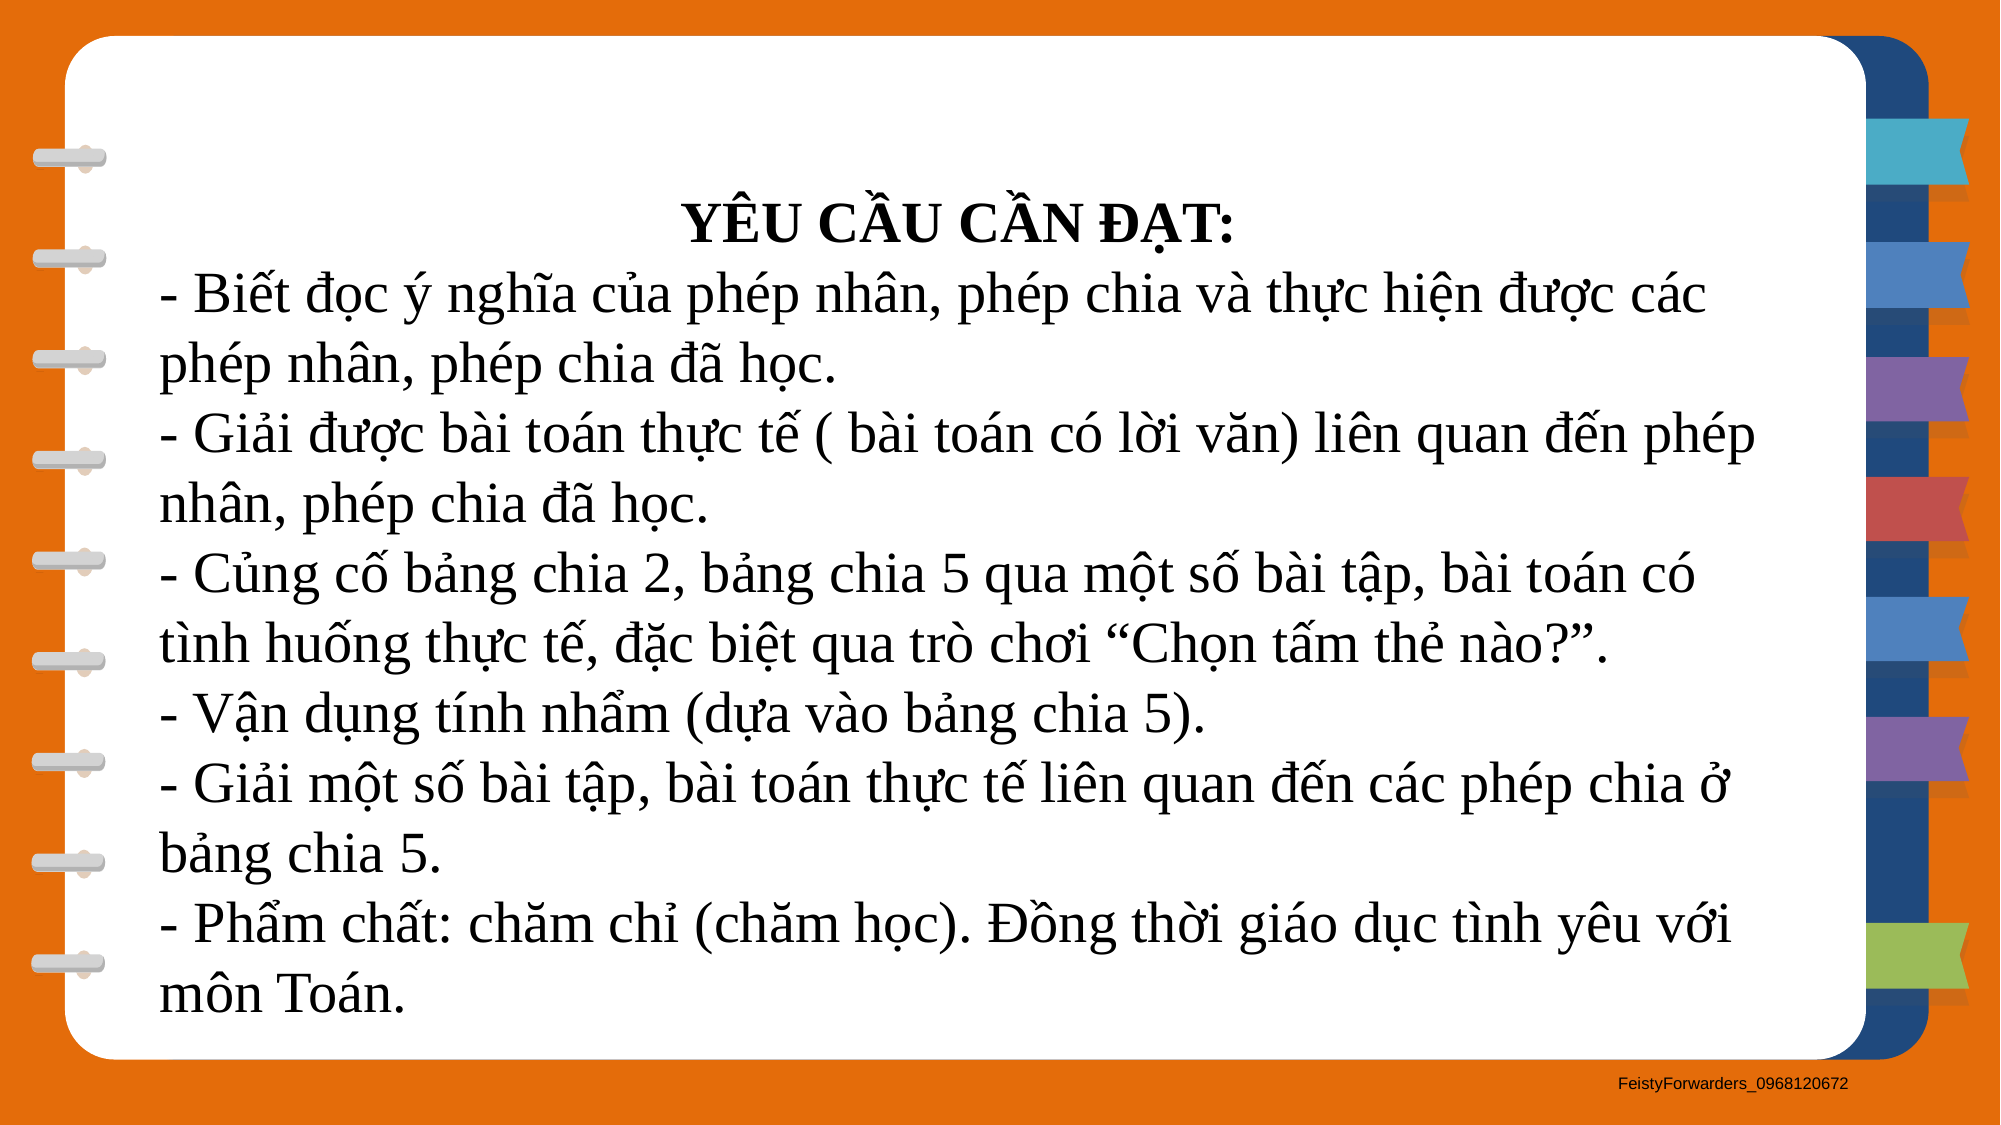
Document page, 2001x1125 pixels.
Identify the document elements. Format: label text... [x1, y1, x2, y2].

text_box YÊU CẦU CẦN ĐẠT: - Biết đọc ý nghĩa của phép nhân, phép chia và thực hiện được các phép nhân, phép chia đã học. - Giải được bài toán thực tế ( bài toán có lời văn) liên quan đến phép nhân, phép chia đã học. - Củng cố bảng chia 2, bảng chia 5 qua một số bài tập, bài toán có tình huống thực tế, đặc biệt qua trò chơi “Chọn tấm thẻ nào?”. - Vận dụng tính nhẩm (dựa vào bảng chia 5). - Giải một số bài tập, bài toán thực tế liên quan đến các phép chia ở bảng chia 5. - Phẩm chất: chăm chỉ (chăm học). Đồng thời giáo dục tình yêu với môn Toán. [145, 176, 1773, 1077]
